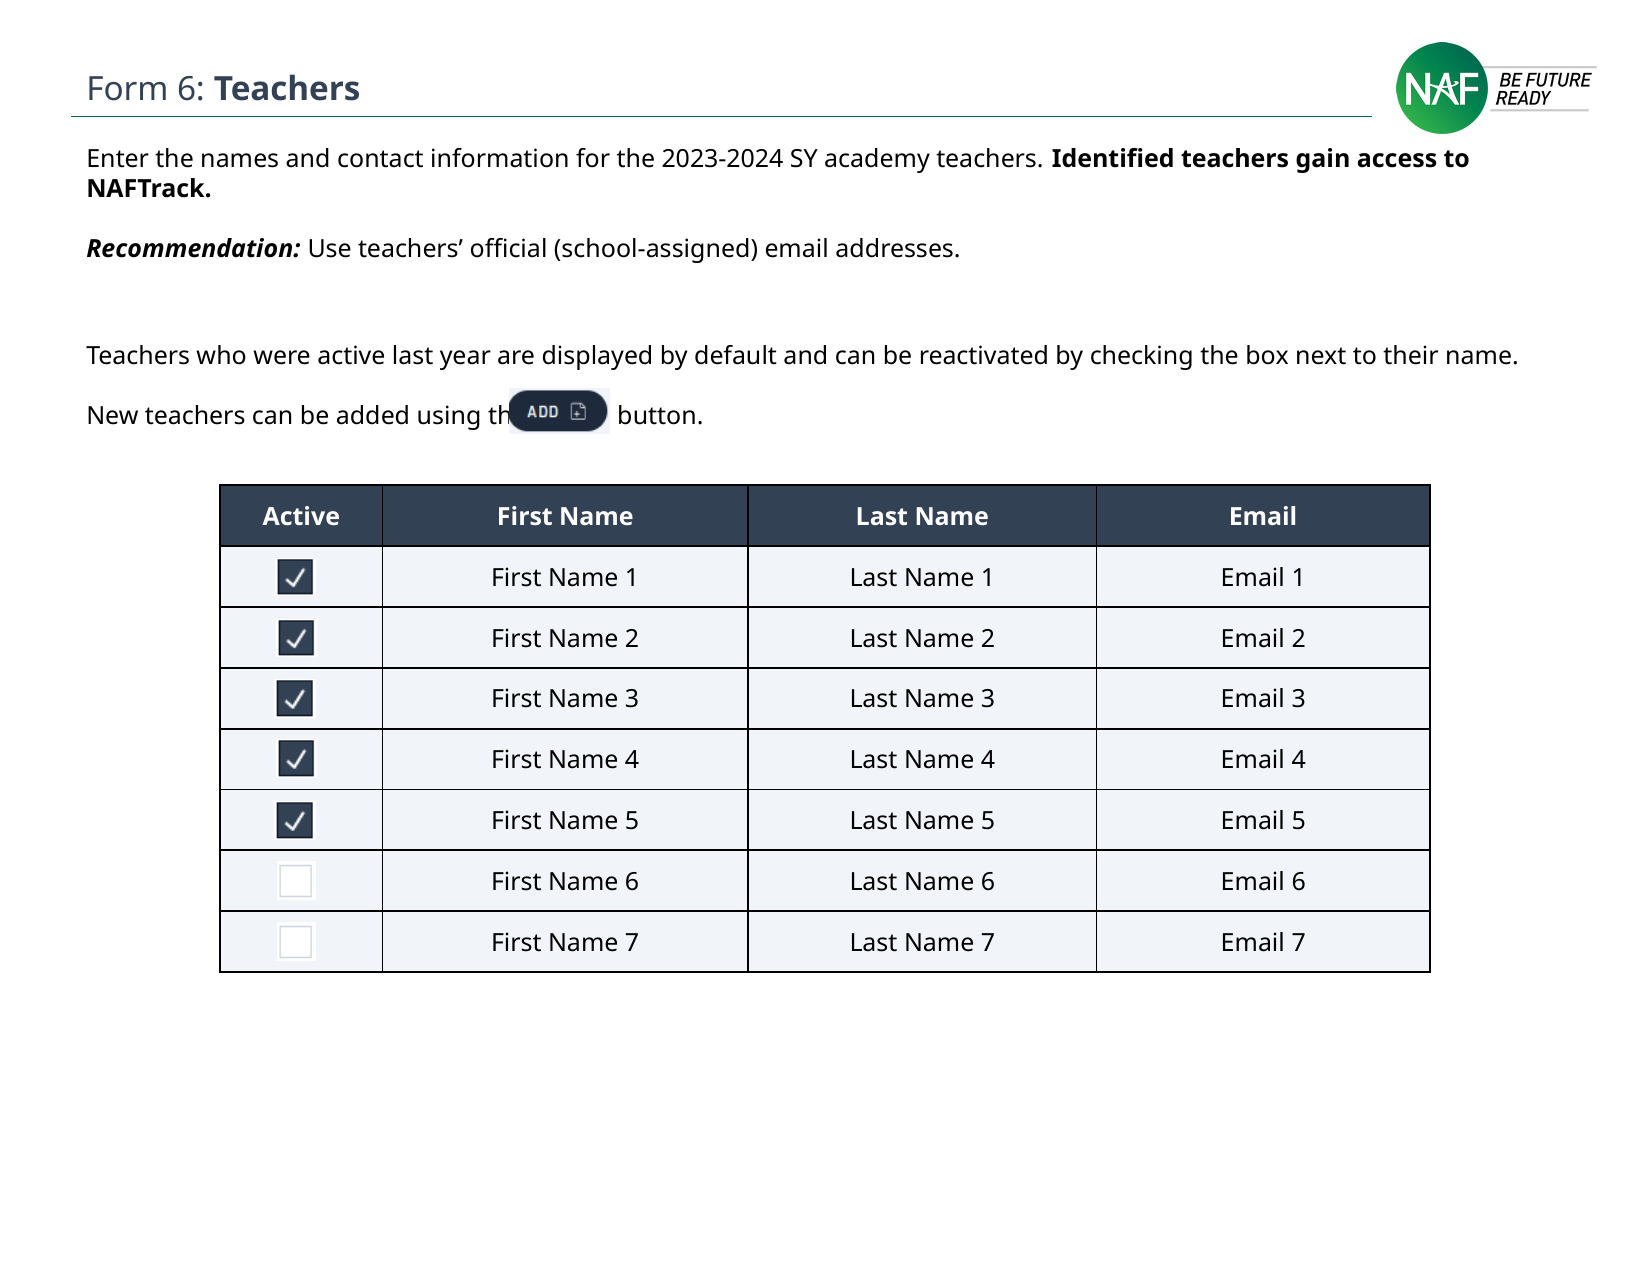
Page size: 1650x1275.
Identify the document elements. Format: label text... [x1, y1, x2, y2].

text_box Form 6: Teachers [71, 59, 1396, 115]
table_cell First Name 6 [383, 851, 747, 910]
table_header Last Name [749, 486, 1096, 545]
picture [275, 558, 316, 597]
picture [1396, 42, 1597, 134]
table_cell Email 3 [1097, 669, 1429, 728]
picture [274, 801, 316, 840]
text_box Enter the names and contact information for the 2023-2024 SY academy teachers. Identified teachers gain access to NAFTrack. Recommendation: Use teachers’ official (school-assigned) email addresses. [71, 134, 1583, 330]
table_cell Last Name 3 [749, 669, 1096, 728]
table_cell [221, 912, 382, 971]
table_cell Email 4 [1097, 730, 1429, 789]
table_cell Last Name 2 [749, 608, 1096, 667]
table_cell First Name 4 [383, 730, 747, 789]
table_cell Email 1 [1097, 547, 1429, 606]
table_cell [221, 730, 382, 789]
table_cell First Name 3 [383, 669, 747, 728]
picture [274, 679, 316, 718]
table_header Active [221, 486, 382, 545]
text_box Teachers who were active last year are displayed by default and can be reactivated by checking the box next to their name. New teachers can be added using the button. [71, 332, 1555, 437]
table_cell Email 6 [1097, 851, 1429, 910]
table_header Email [1097, 486, 1429, 545]
table_cell Last Name 1 [749, 547, 1096, 606]
picture [276, 619, 317, 658]
table_cell [221, 547, 382, 606]
table_cell Email 7 [1097, 912, 1429, 971]
table_cell First Name 1 [383, 547, 747, 606]
table_cell Last Name 4 [749, 730, 1096, 789]
picture [509, 388, 611, 434]
picture [276, 739, 317, 778]
table_cell Last Name 7 [749, 912, 1096, 971]
table_cell [221, 851, 382, 910]
table_cell [221, 790, 382, 849]
table_cell Last Name 6 [749, 851, 1096, 910]
picture [277, 922, 316, 961]
table_cell Email 5 [1097, 790, 1429, 849]
table_cell [221, 608, 382, 667]
table_cell First Name 7 [383, 912, 747, 971]
table_header First Name [383, 486, 747, 545]
table_cell First Name 5 [383, 790, 747, 849]
table_cell [221, 669, 382, 728]
picture [277, 861, 316, 900]
table_cell Email 2 [1097, 608, 1429, 667]
table_cell Last Name 5 [749, 790, 1096, 849]
table_cell First Name 2 [383, 608, 747, 667]
